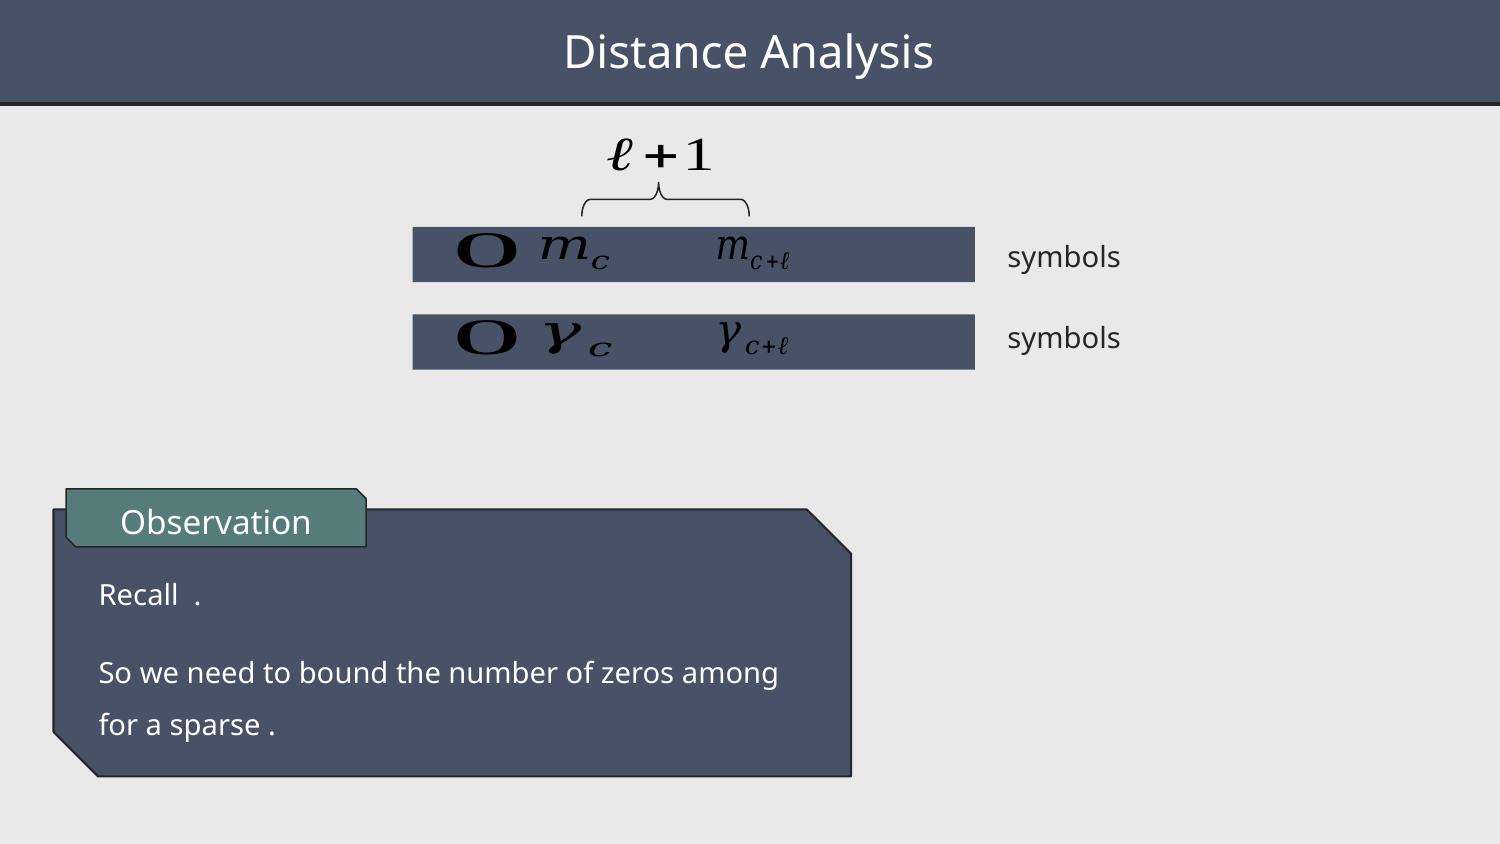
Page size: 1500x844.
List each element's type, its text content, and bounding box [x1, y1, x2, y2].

text_box [53, 509, 852, 777]
text_box Distance Analysis [62, 9, 1436, 91]
text_box Observation [66, 488, 367, 547]
text_box [412, 314, 975, 370]
text_box [0, 0, 1500, 105]
text_box [580, 181, 750, 217]
text_box [412, 226, 975, 283]
